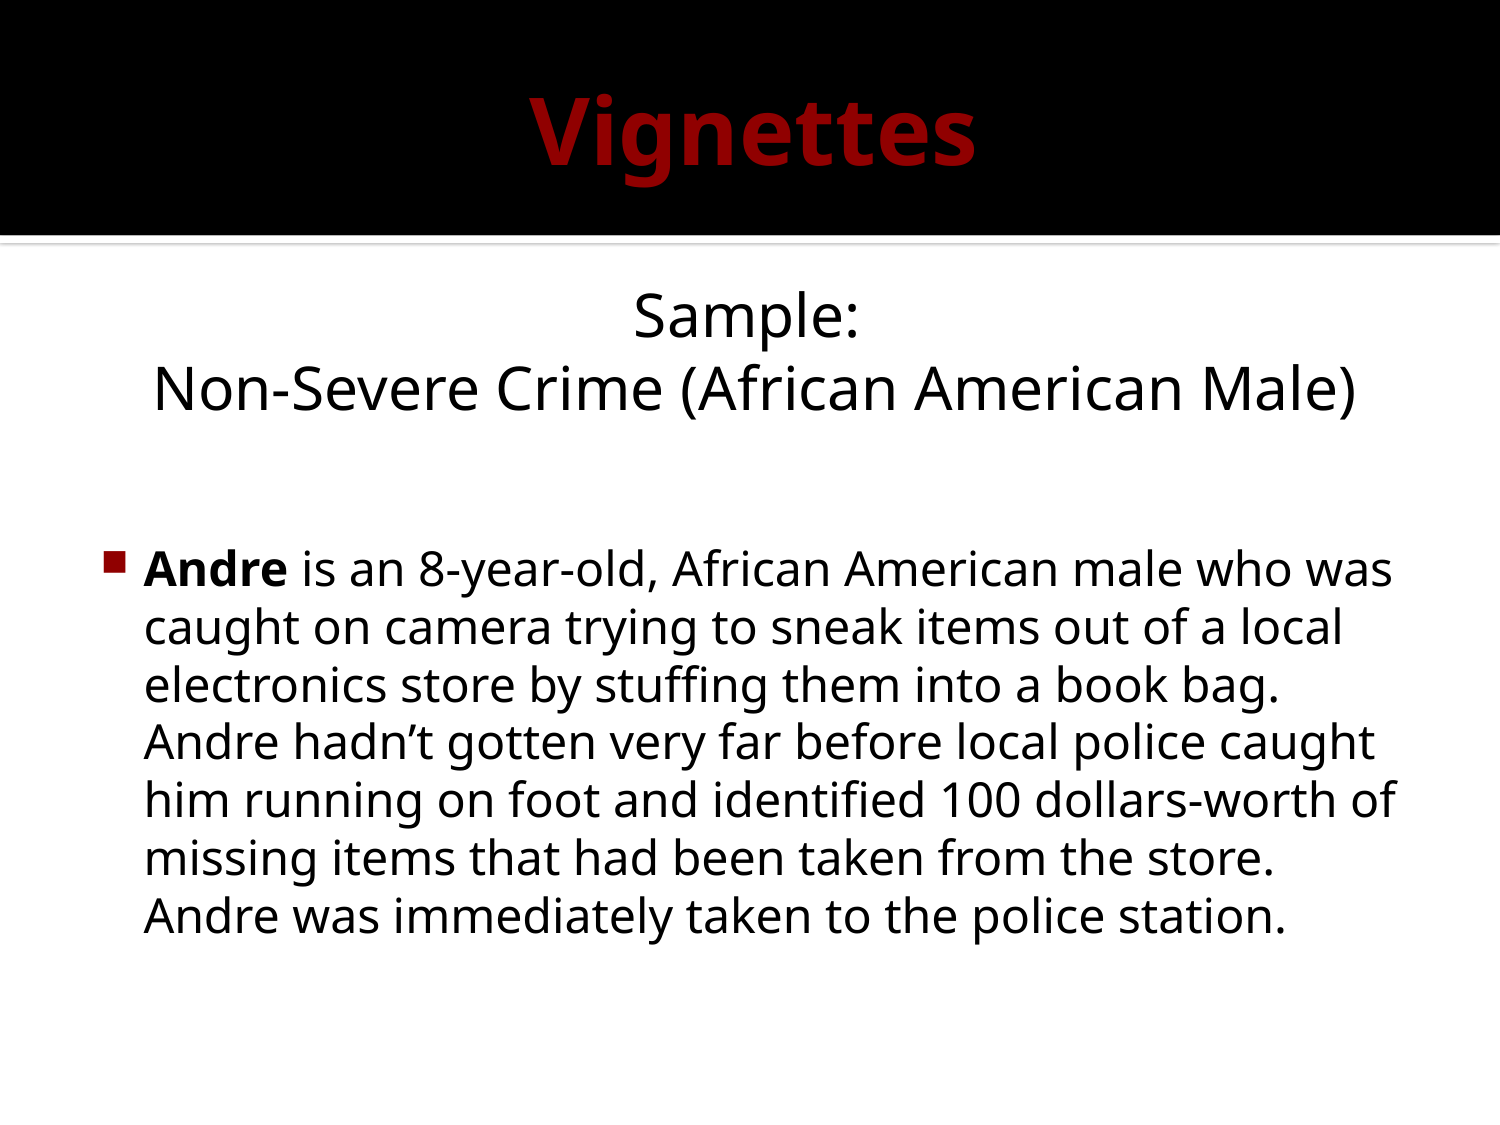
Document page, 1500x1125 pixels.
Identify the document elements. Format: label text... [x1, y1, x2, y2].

list Sample: Non-Severe Crime (African American Male) Andre is an 8-year-old, African American male who was caught on camera trying to sneak items out of a local electronics store by stuffing them into a book bag. Andre hadn’t gotten very far before local police caught him running on foot and identified 100 dollars-worth of missing items that had been taken from the store. Andre was immediately taken to the police station. [75, 262, 1425, 1100]
title Vignettes [75, 25, 1425, 231]
